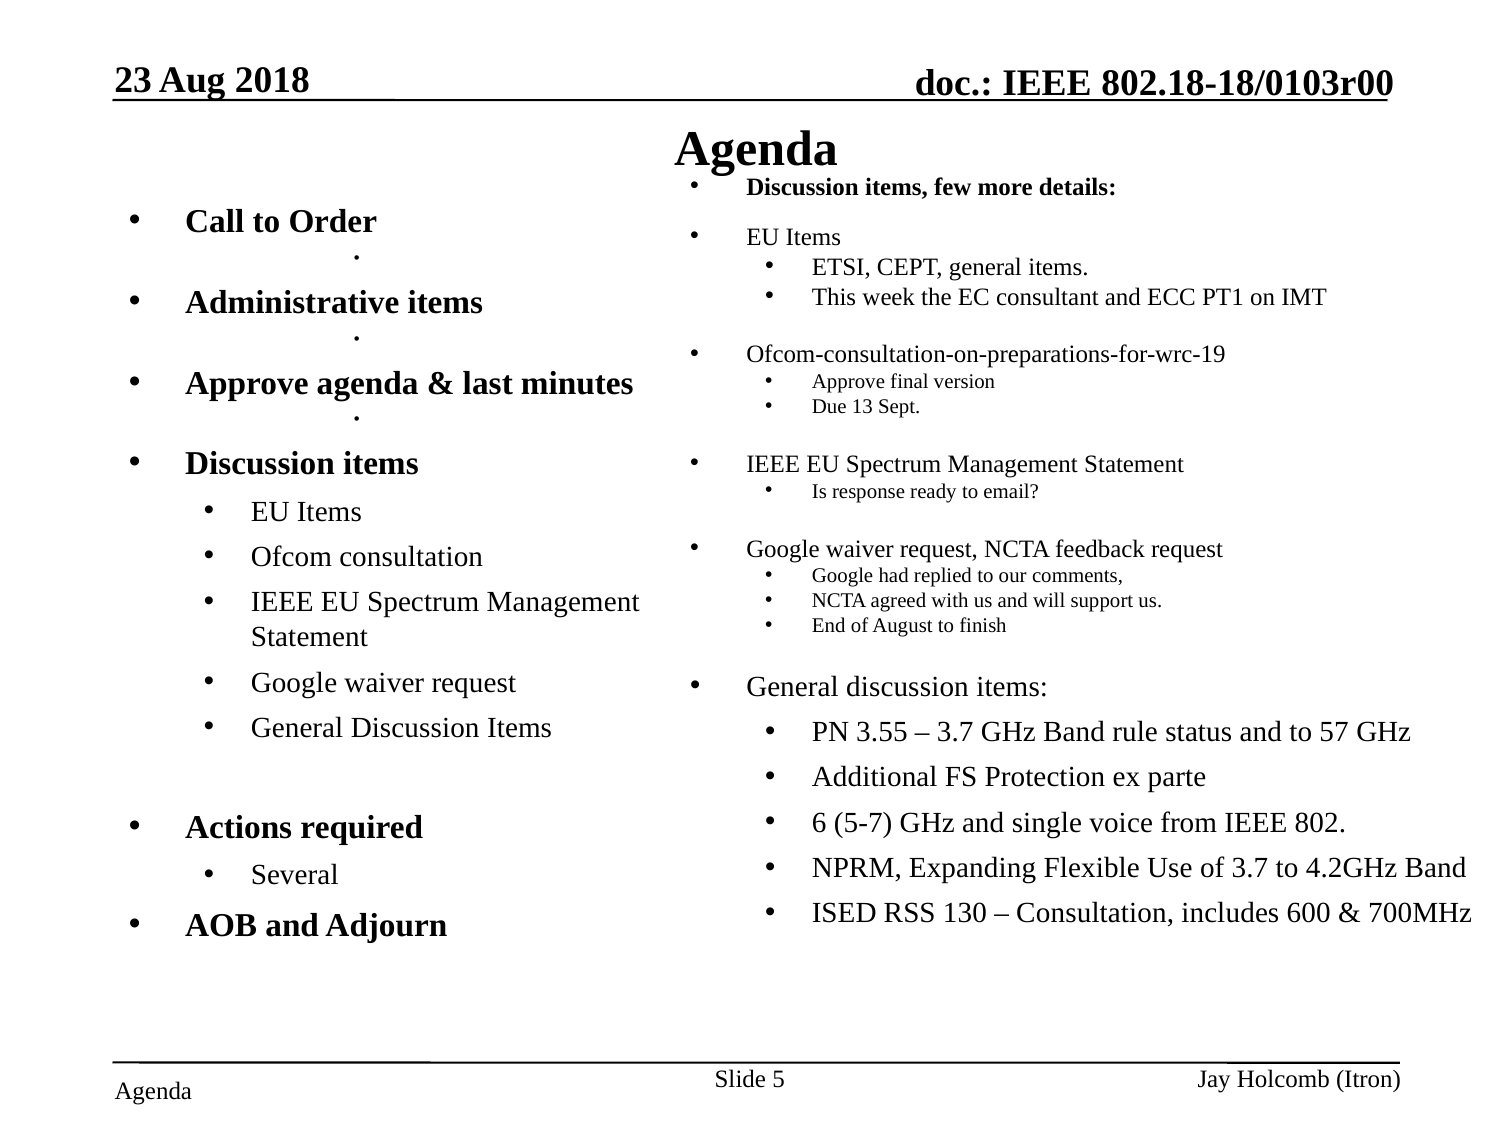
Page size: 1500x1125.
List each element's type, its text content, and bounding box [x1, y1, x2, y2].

list Call to Order Attendance server is open Administrative items Need a recording secretary Approve agenda & last minutes Any interest in being the 802.18 Vice-Chair? Discussion items EU Items Ofcom consultation IEEE EU Spectrum Management Statement Google waiver request General Discussion Items Actions required Several AOB and Adjourn [113, 191, 674, 1058]
slide_number Slide 5 [699, 1063, 800, 1123]
footer Jay Holcomb (Itron) [878, 1063, 1402, 1093]
text_box Discussion items, few more details: EU Items ETSI, CEPT, general items. This week the EC consultant and ECC PT1 on IMT Ofcom-consultation-on-preparations-for-wrc-19 Approve final version Due 13 Sept. IEEE EU Spectrum Management Statement Is response ready to email? Google waiver request, NCTA feedback request Google had replied to our comments, NCTA agreed with us and will support us. End of August to finish General discussion items: PN 3.55 – 3.7 GHz Band rule status and to 57 GHz Additional FS Protection ex parte 6 (5-7) GHz and single voice from IEEE 802. NPRM, Expanding Flexible Use of 3.7 to 4.2GHz Band ISED RSS 130 – Consultation, includes 600 & 700MHz [674, 162, 1490, 1063]
title Agenda [118, 95, 1394, 191]
text_box Agenda [99, 1067, 238, 1112]
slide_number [114, 49, 413, 101]
